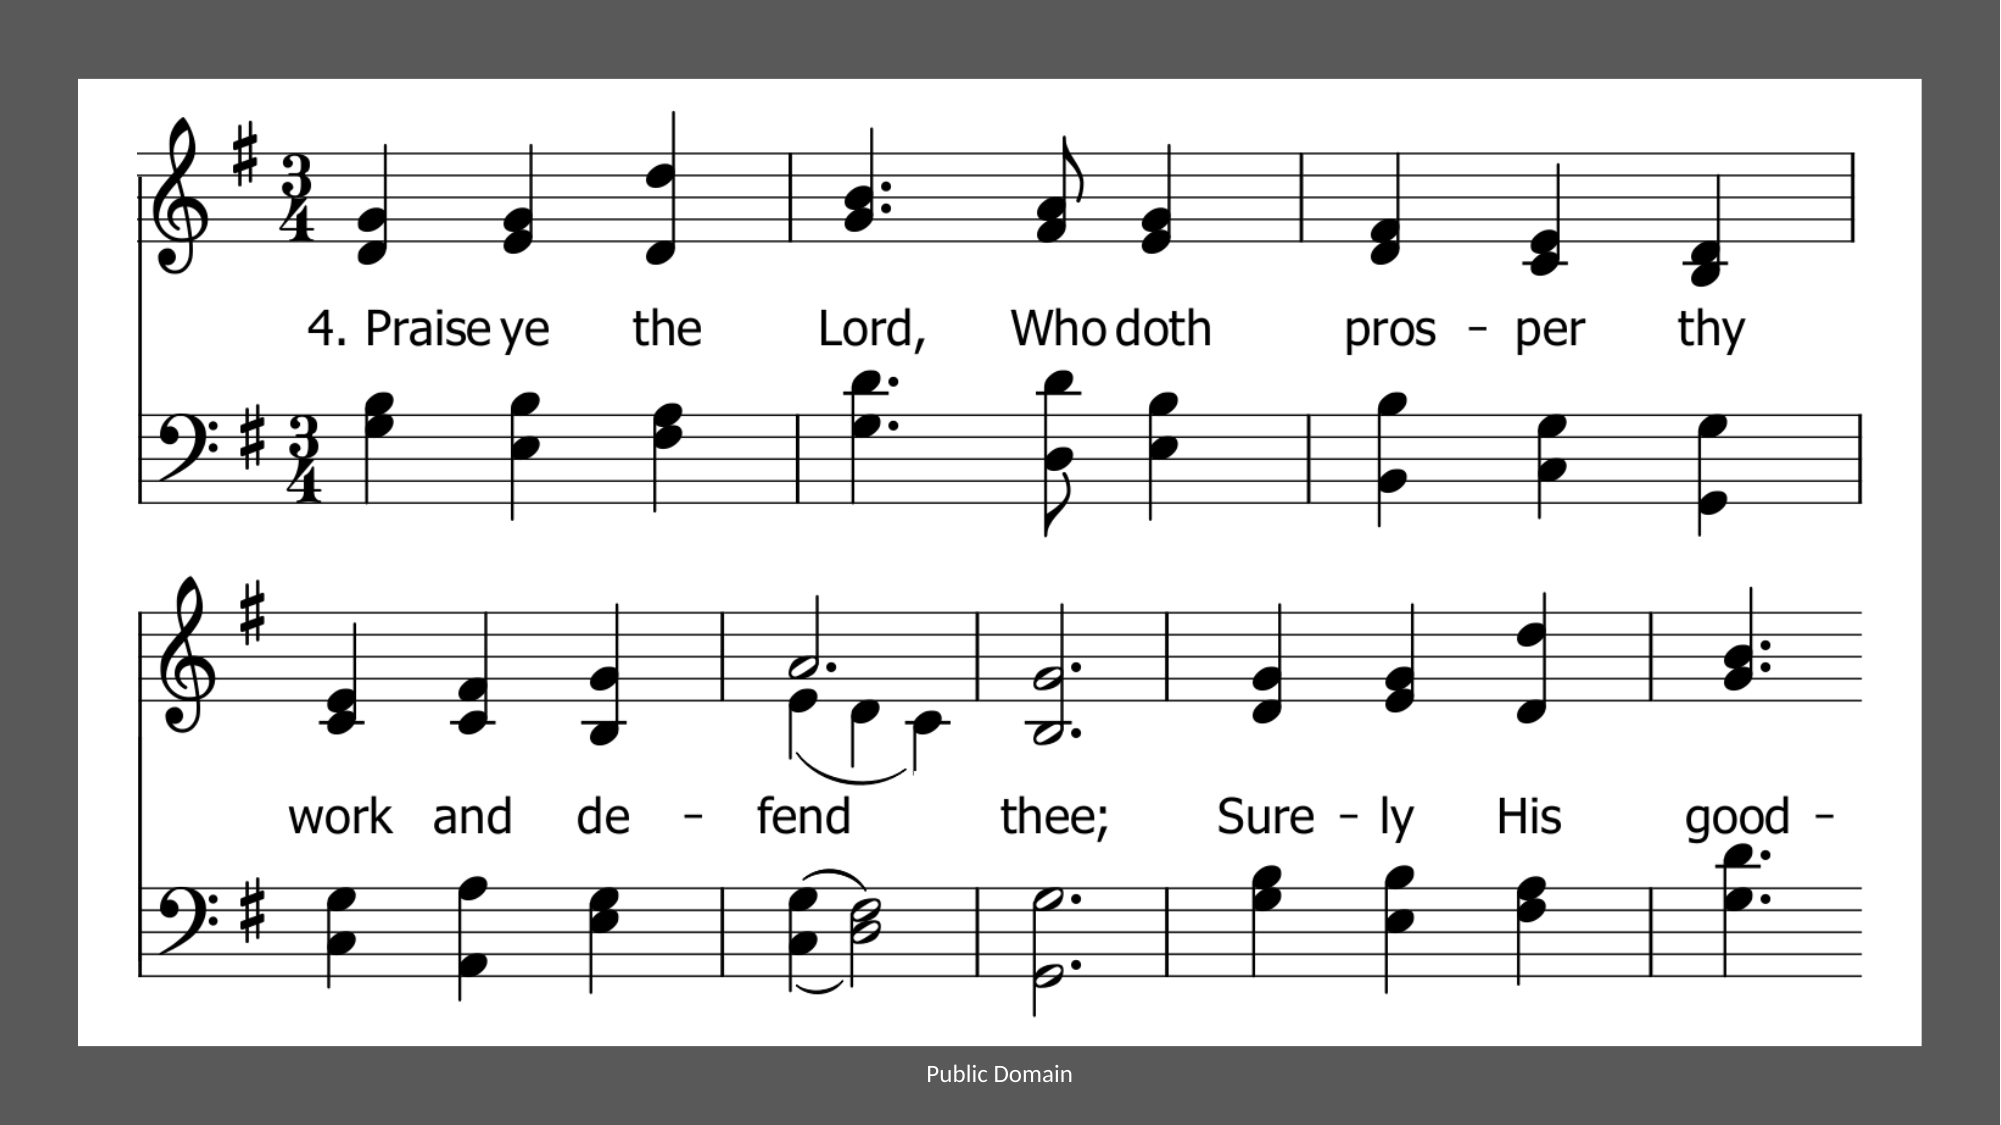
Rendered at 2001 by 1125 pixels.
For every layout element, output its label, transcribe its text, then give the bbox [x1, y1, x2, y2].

footer Public Domain [662, 1042, 1338, 1103]
text_box [77, 78, 1923, 1047]
picture [137, 105, 1863, 1020]
text_box [0, 0, 2000, 1125]
